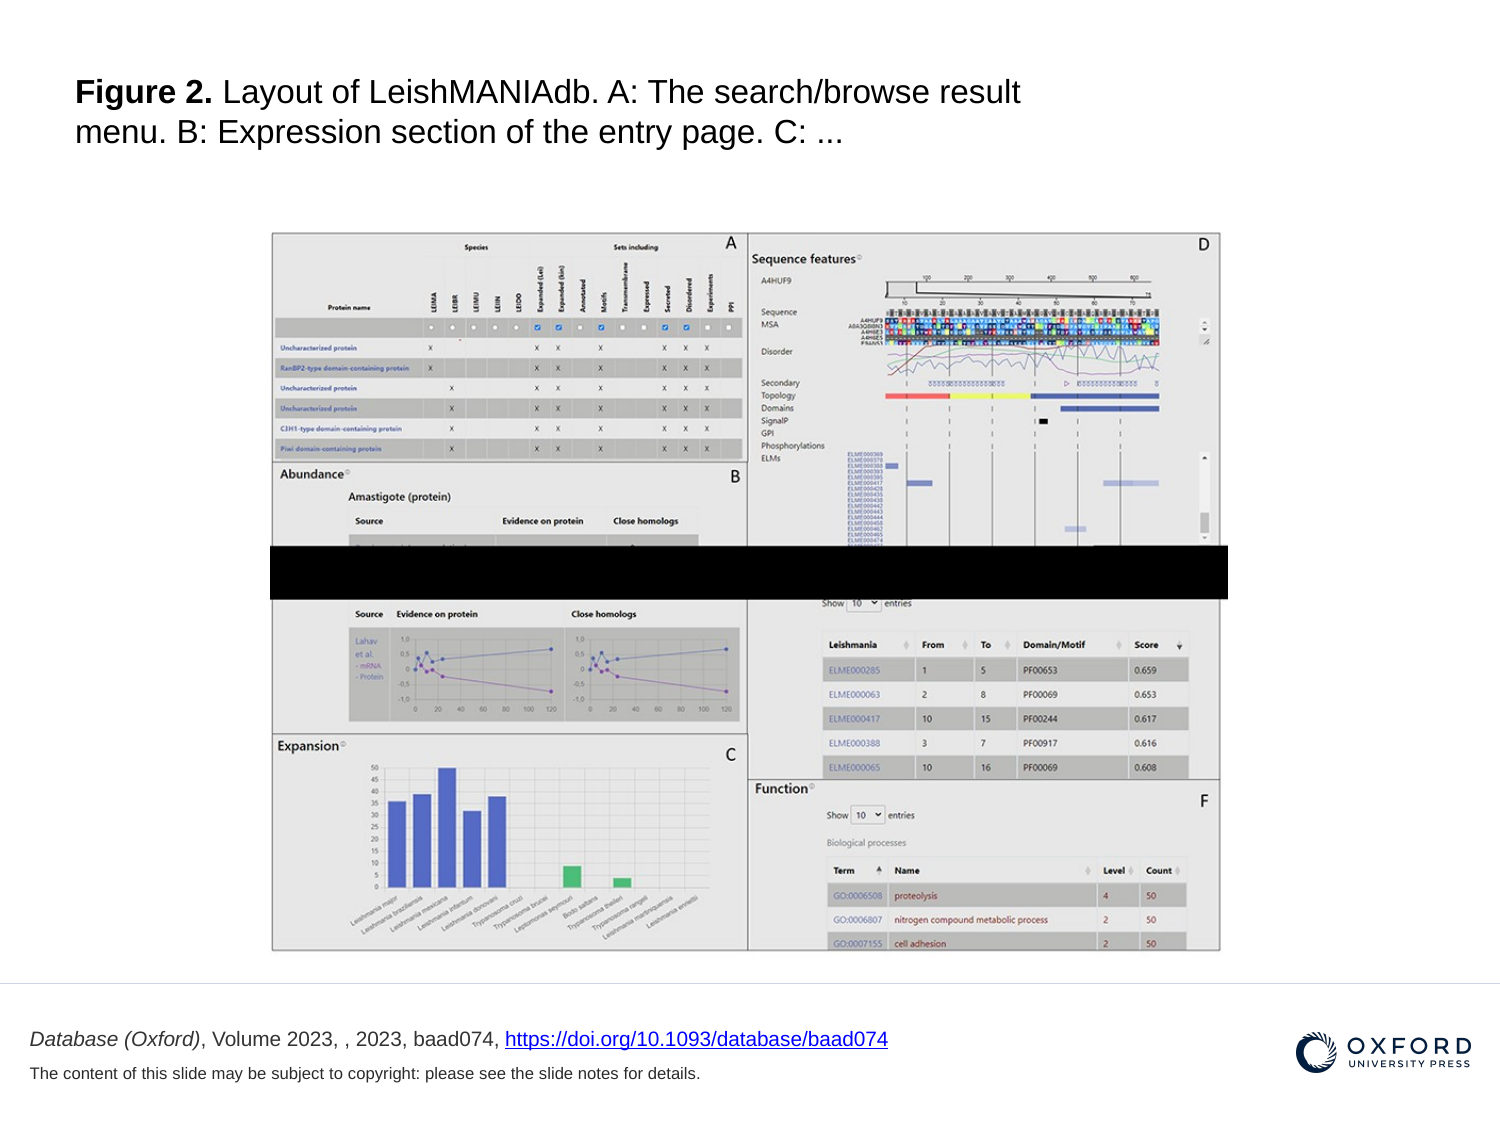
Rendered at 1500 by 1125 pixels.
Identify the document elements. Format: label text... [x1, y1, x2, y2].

picture [270, 224, 1228, 957]
footer Database (Oxford), Volume 2023, , 2023, baad074, https://doi.org/10.1093/database/baad074 The content of this slide may be subject to copyright: please see the slide notes for details. [0, 983, 1260, 1125]
title Figure 2. Layout of LeishMANIAdb. A: The search/browse result menu. B: Expression section of the entry page. C: ... [75, 69, 1078, 171]
picture [1296, 1032, 1471, 1073]
